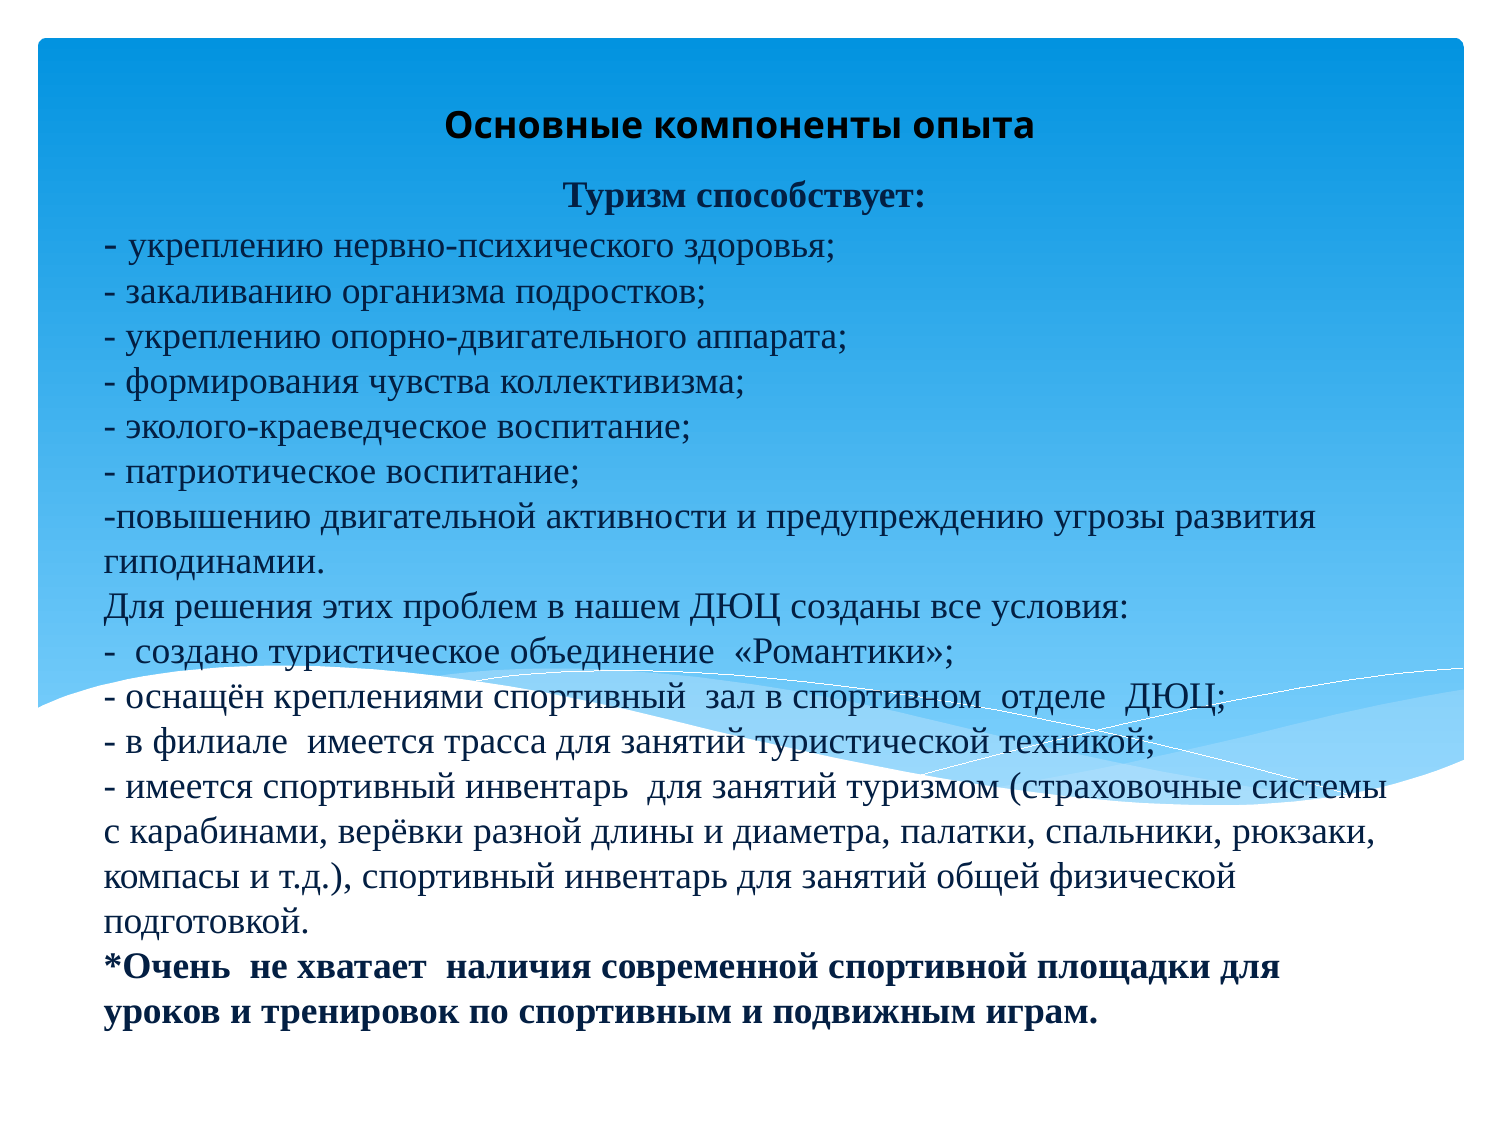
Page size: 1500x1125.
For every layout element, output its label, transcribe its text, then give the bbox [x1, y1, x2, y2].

title - укреплению нервно-психического здоровья; - закаливанию организма подростков; - укреплению опорно-двигательного аппарата; - формирования чувства коллективизма; - эколого-краеведческое воспитание; - патриотическое воспитание; -повышению двигательной активности и предупреждению угрозы развития гиподинамии. Для решения этих проблем в нашем ДЮЦ созданы все условия: - создано туристическое объединение «Романтики»; - оснащён креплениями спортивный зал в спортивном отделе ДЮЦ; - в филиале имеется трасса для занятий туристической техникой; - имеется спортивный инвентарь для занятий туризмом (страховочные системы с карабинами, верёвки разной длины и диаметра, палатки, спальники, рюкзаки, компасы и т.д.), спортивный инвентарь для занятий общей физической подготовкой. *Очень не хватает наличия современной спортивной площадки для уроков и тренировок по спортивным и подвижным играм. [88, 208, 1412, 669]
text_box Основные компоненты опыта [253, 93, 1226, 154]
list Туризм способствует: [218, 149, 1272, 268]
